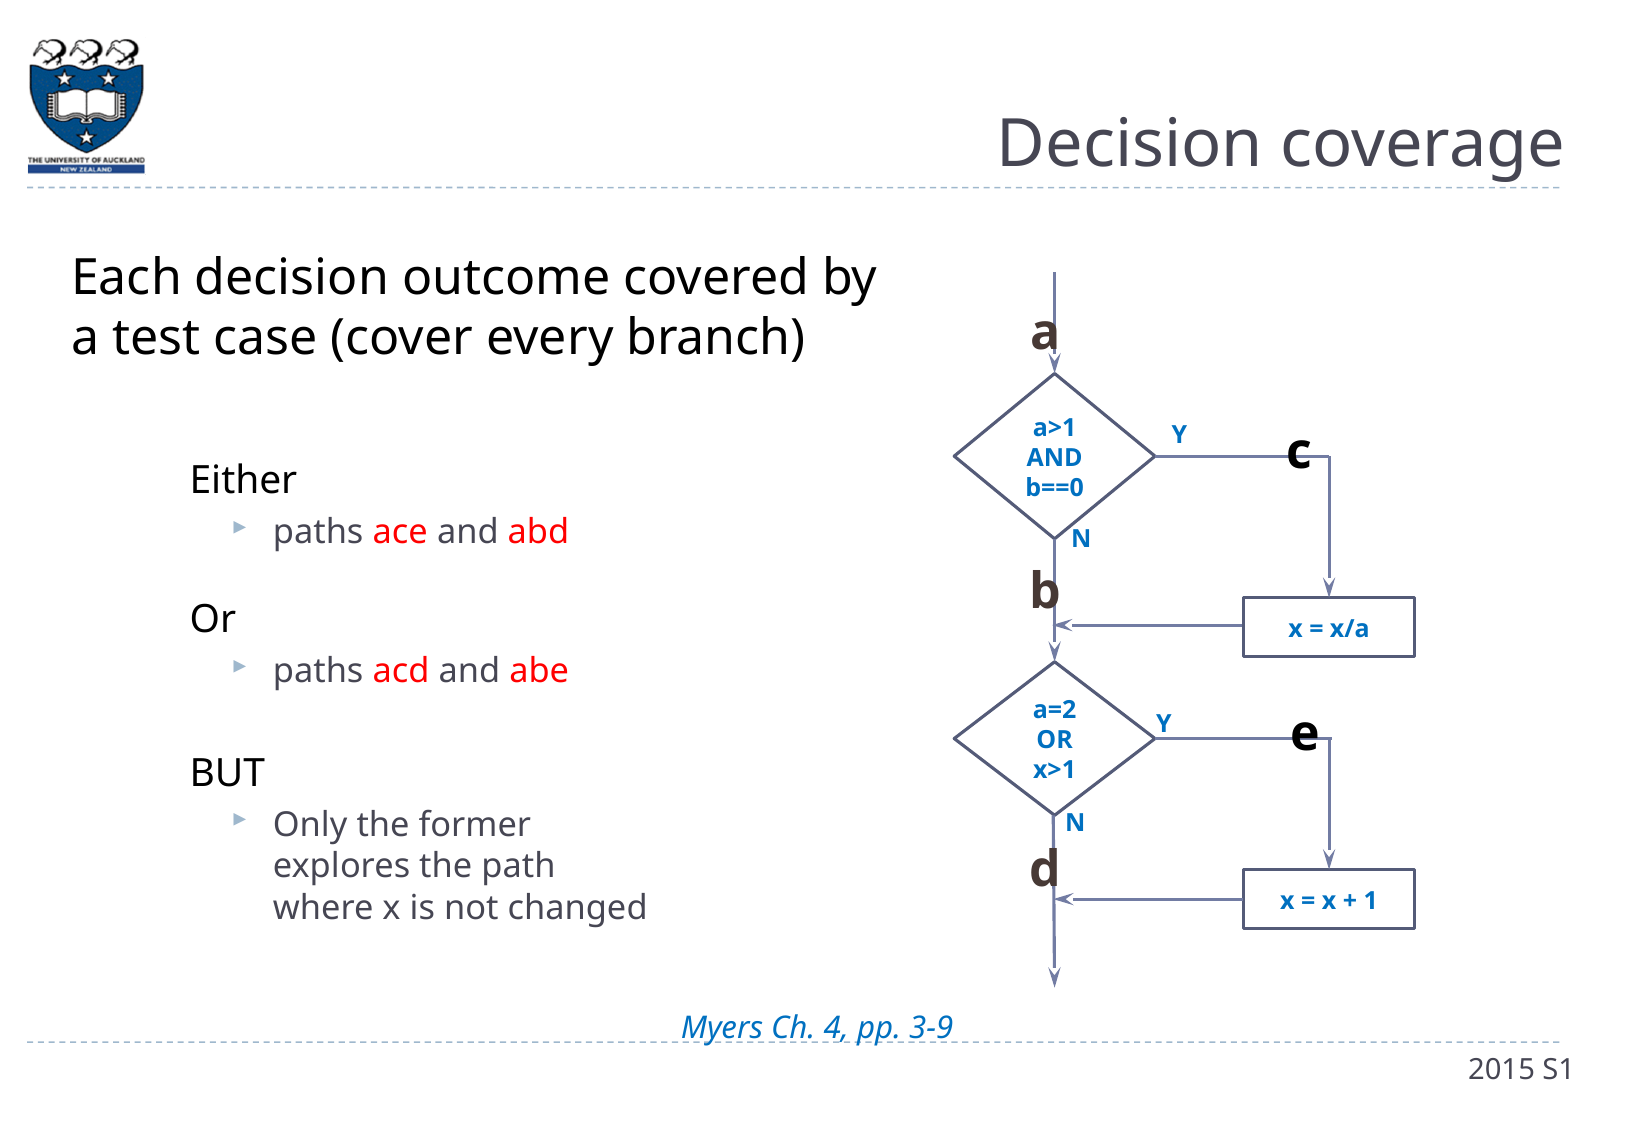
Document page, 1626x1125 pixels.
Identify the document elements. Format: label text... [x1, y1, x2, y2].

text_box Either paths ace and abd Or paths acd and abe BUT Only the former explores the path where x is not changed [174, 447, 671, 966]
title Decision coverage [148, 24, 1582, 188]
text_box Each decision outcome covered by a test case (cover every branch) [56, 237, 899, 373]
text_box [954, 272, 1416, 988]
picture [27, 37, 146, 175]
slide_number 2015 S1 [1183, 1042, 1591, 1103]
text_box Myers Ch. 4, pp. 3-9 [546, 999, 1043, 1071]
